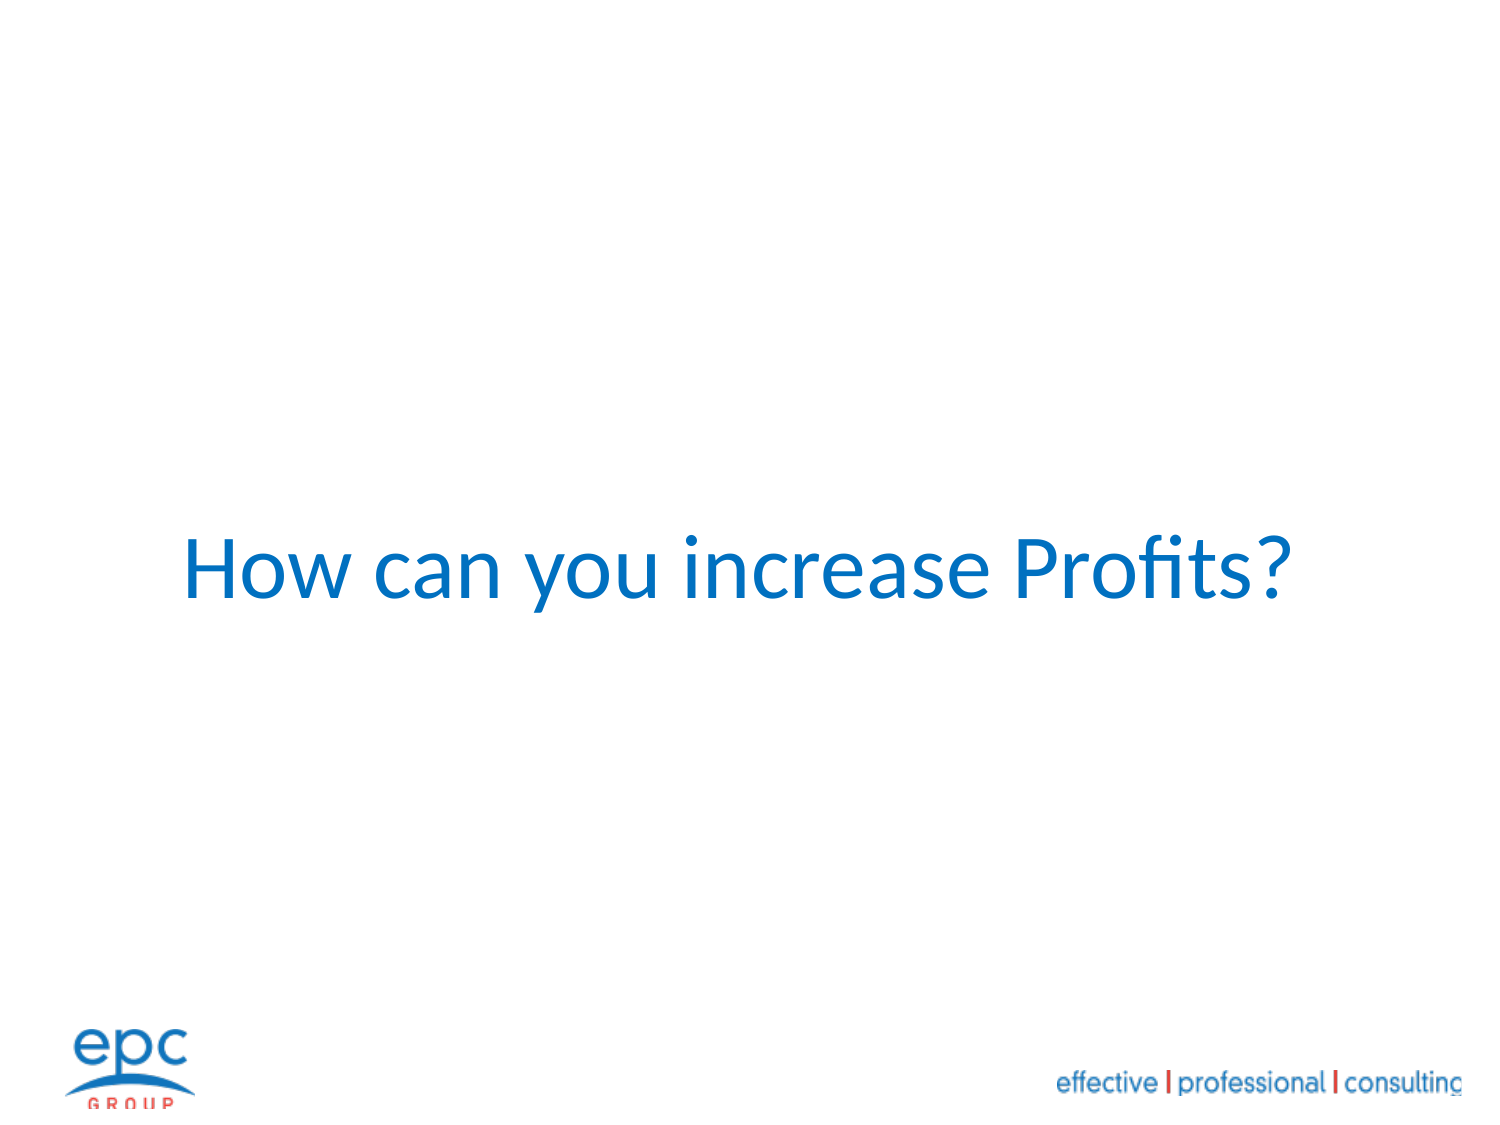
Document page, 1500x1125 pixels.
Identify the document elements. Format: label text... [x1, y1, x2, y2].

title How can you increase Profits? [64, 468, 1415, 656]
